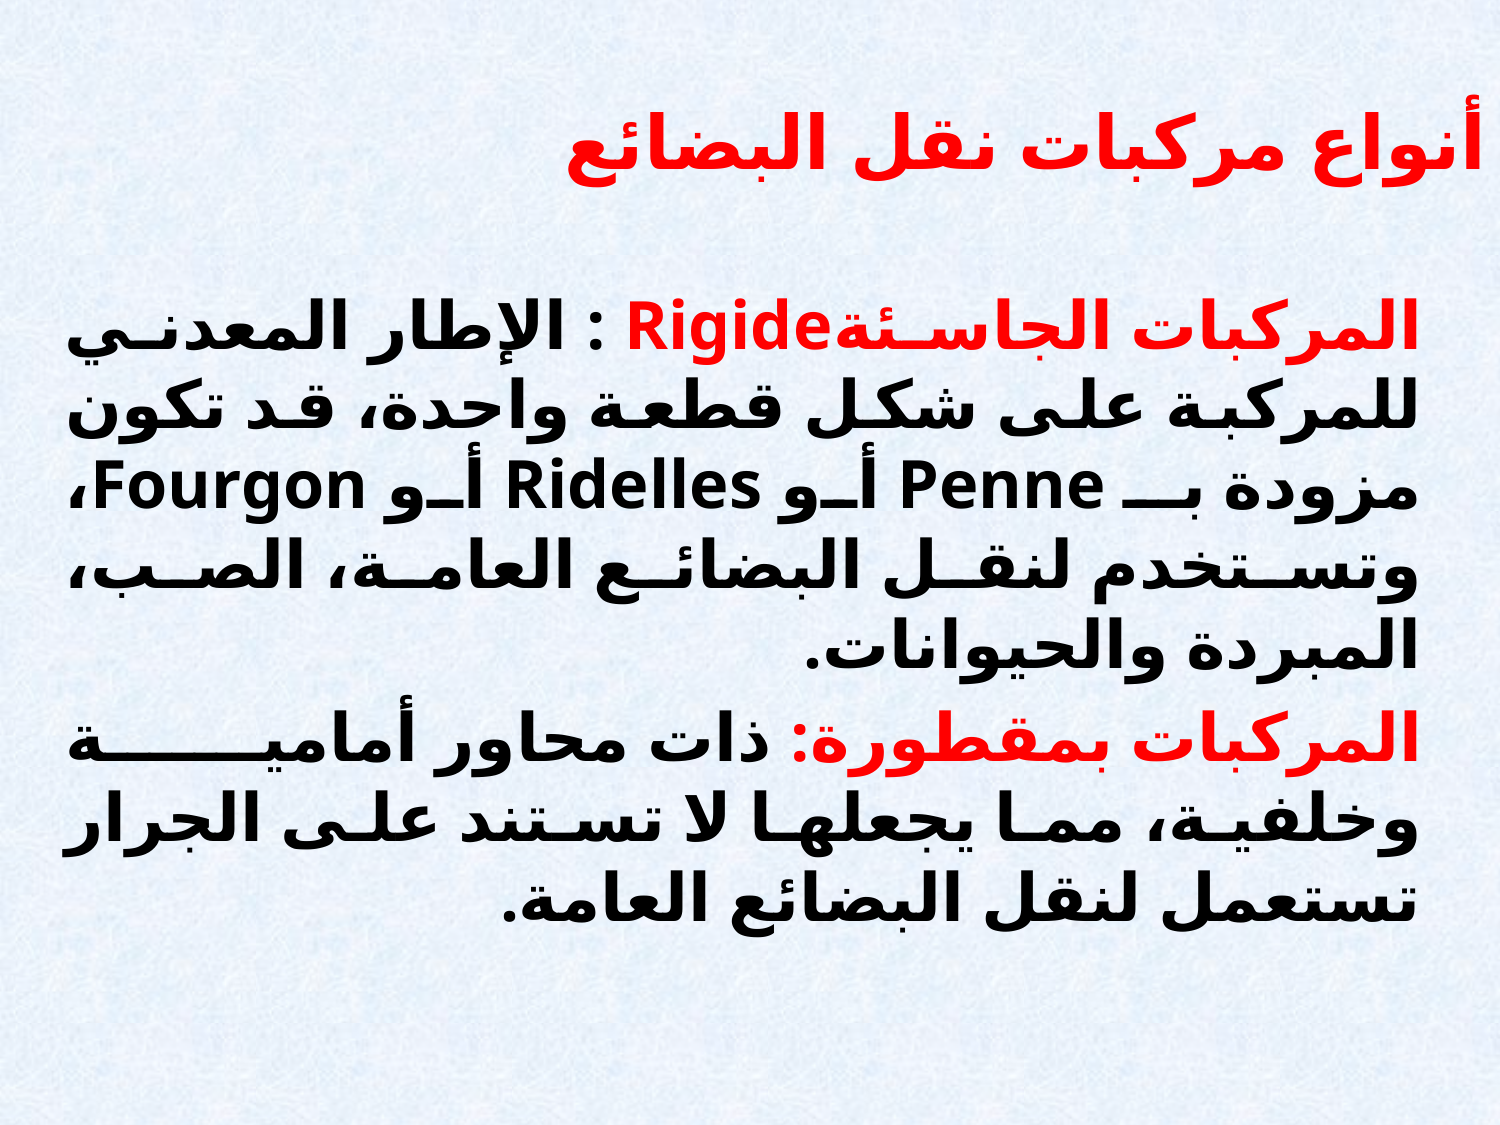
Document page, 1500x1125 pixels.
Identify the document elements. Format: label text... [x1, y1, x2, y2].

text_box أ. أنواع مركبات نقل البضائع: [549, 87, 1500, 193]
list المركبات الجاسئةRigide : الإطار المعدني للمركبة على شكل قطعة واحدة، قد تكون مزودة بـ Penne أو Ridelles أو Fourgon، وتستخدم لنقل البضائع العامة، الصب، المبردة والحيوانات. [50, 275, 1438, 625]
text_box المركبات بمقطورة: ذات محاور أمامية وخلفية، مما يجعلها لا تستند على الجرار تستعمل لنقل البضائع العامة. [50, 687, 1438, 888]
